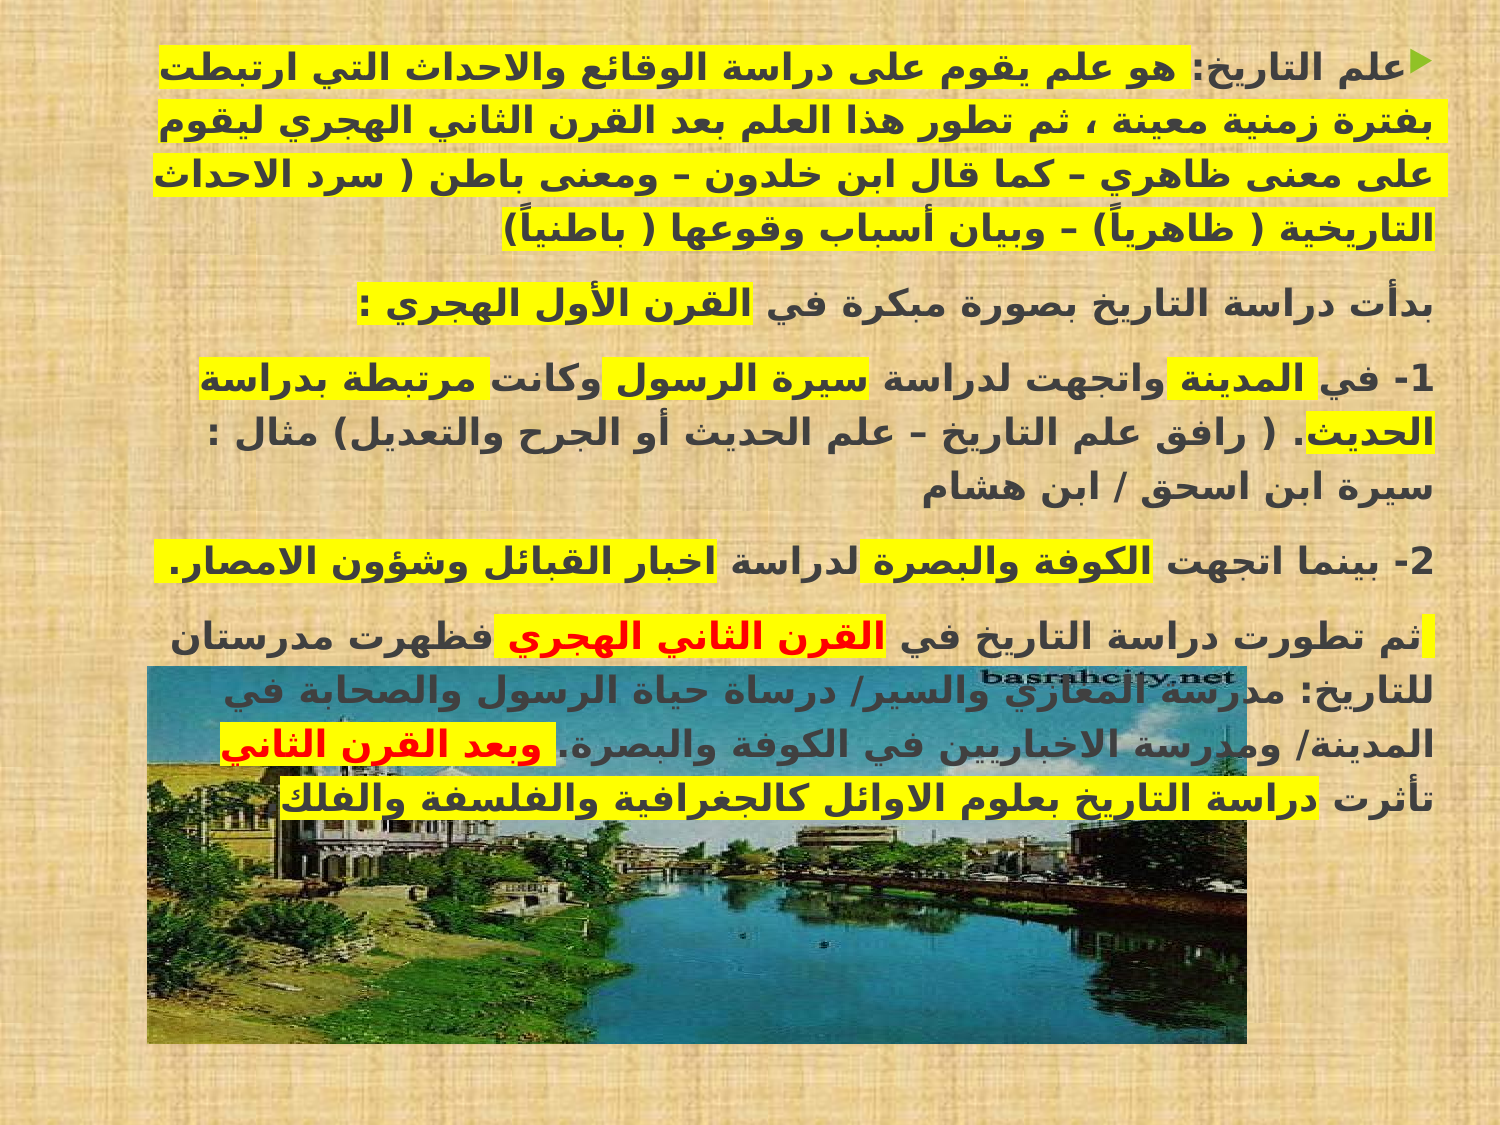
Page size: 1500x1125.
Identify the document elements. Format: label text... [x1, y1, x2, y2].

list علم التاريخ: هو علم يقوم على دراسة الوقائع والاحداث التي ارتبطت بفترة زمنية معينة ، ثم تطور هذا العلم بعد القرن الثاني الهجري ليقوم على معنى ظاهري – كما قال ابن خلدون – ومعنى باطن ( سرد الاحداث التاريخية ( ظاهرياً) – وبيان أسباب وقوعها ( باطنياً) بدأت دراسة التاريخ بصورة مبكرة في القرن الأول الهجري : 1- في المدينة واتجهت لدراسة سيرة الرسول وكانت مرتبطة بدراسة الحديث. ( رافق علم التاريخ – علم الحديث أو الجرح والتعديل) مثال : سيرة ابن اسحق / ابن هشام 2- بينما اتجهت الكوفة والبصرة لدراسة اخبار القبائل وشؤون الامصار. ثم تطورت دراسة التاريخ في القرن الثاني الهجري فظهرت مدرستان للتاريخ: مدرسة المغازي والسير/ درساة حياة الرسول والصحابة في المدينة/ ومدرسة الاخباريين في الكوفة والبصرة. وبعد القرن الثاني تأثرت دراسة التاريخ بعلوم الاوائل كالجغرافية والفلسفة والفلك. [100, 0, 1451, 1047]
picture [0, 0, 1500, 1125]
picture [146, 666, 1247, 1044]
